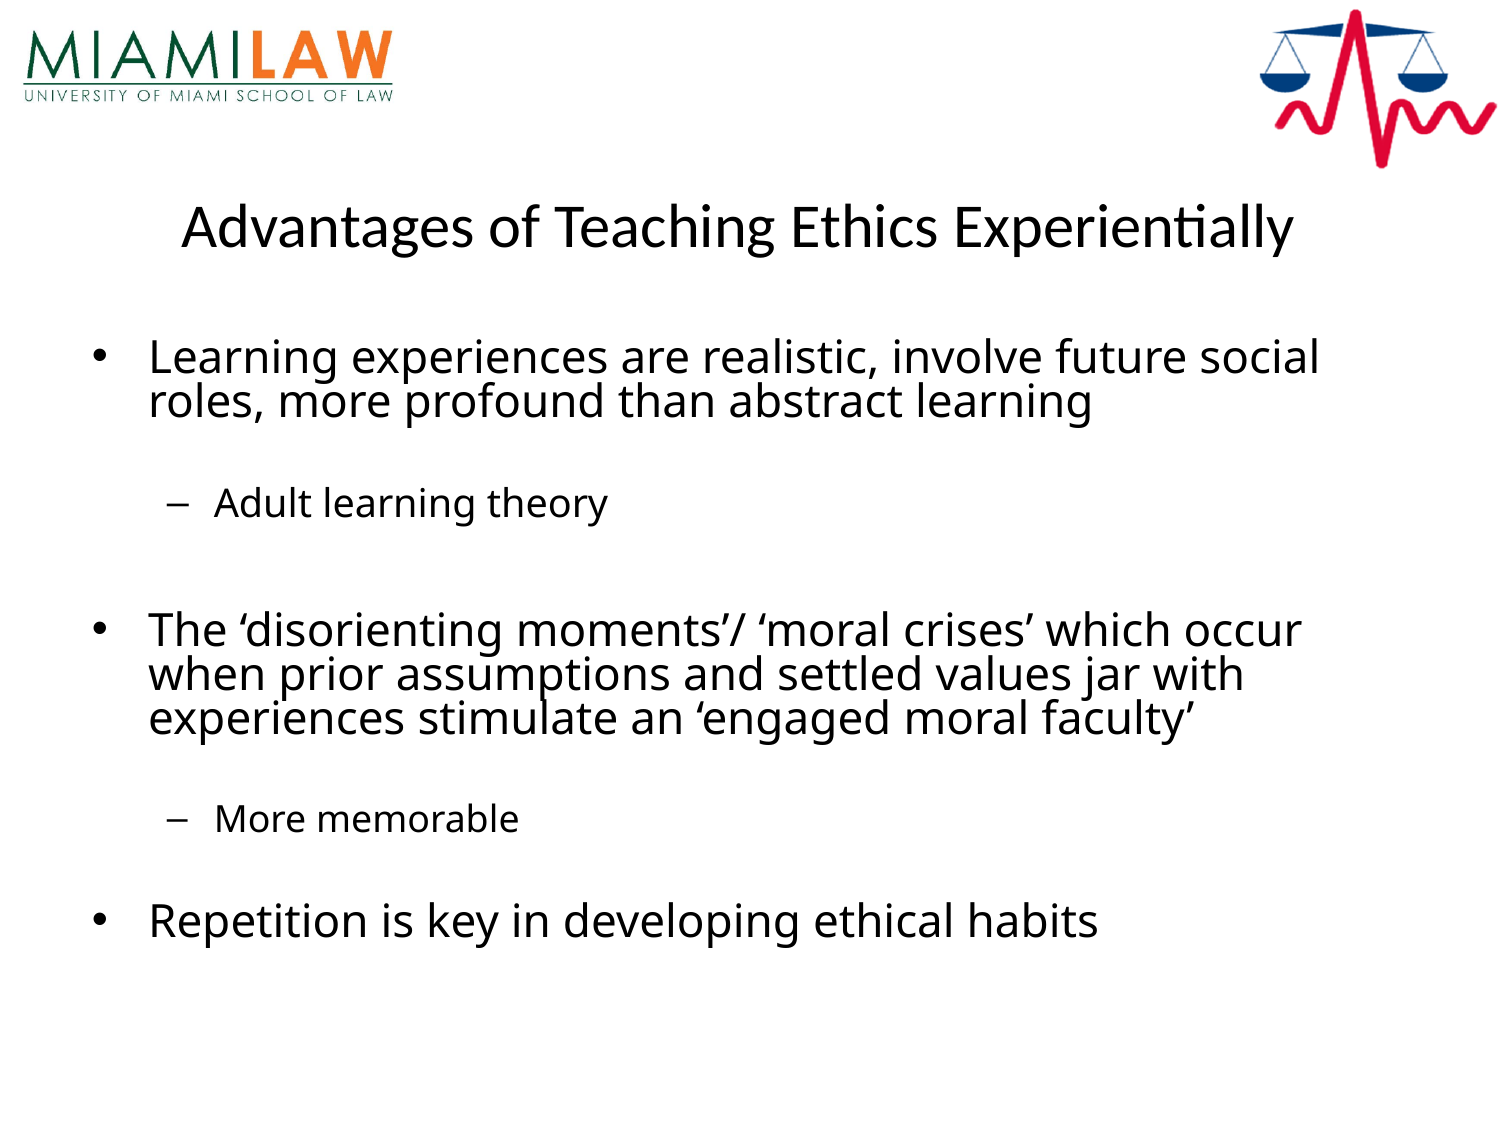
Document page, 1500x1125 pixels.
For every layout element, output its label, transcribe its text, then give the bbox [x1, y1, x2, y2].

picture [1256, 0, 1500, 173]
title Advantages of Teaching Ethics Experientially [53, 160, 1425, 284]
list Learning experiences are realistic, involve future social roles, more profound than abstract learning Adult learning theory The ‘disorienting moments’/ ‘moral crises’ which occur when prior assumptions and settled values jar with experiences stimulate an ‘engaged moral faculty’ More memorable Repetition is key in developing ethical habits [76, 331, 1427, 1034]
picture [17, 23, 401, 111]
